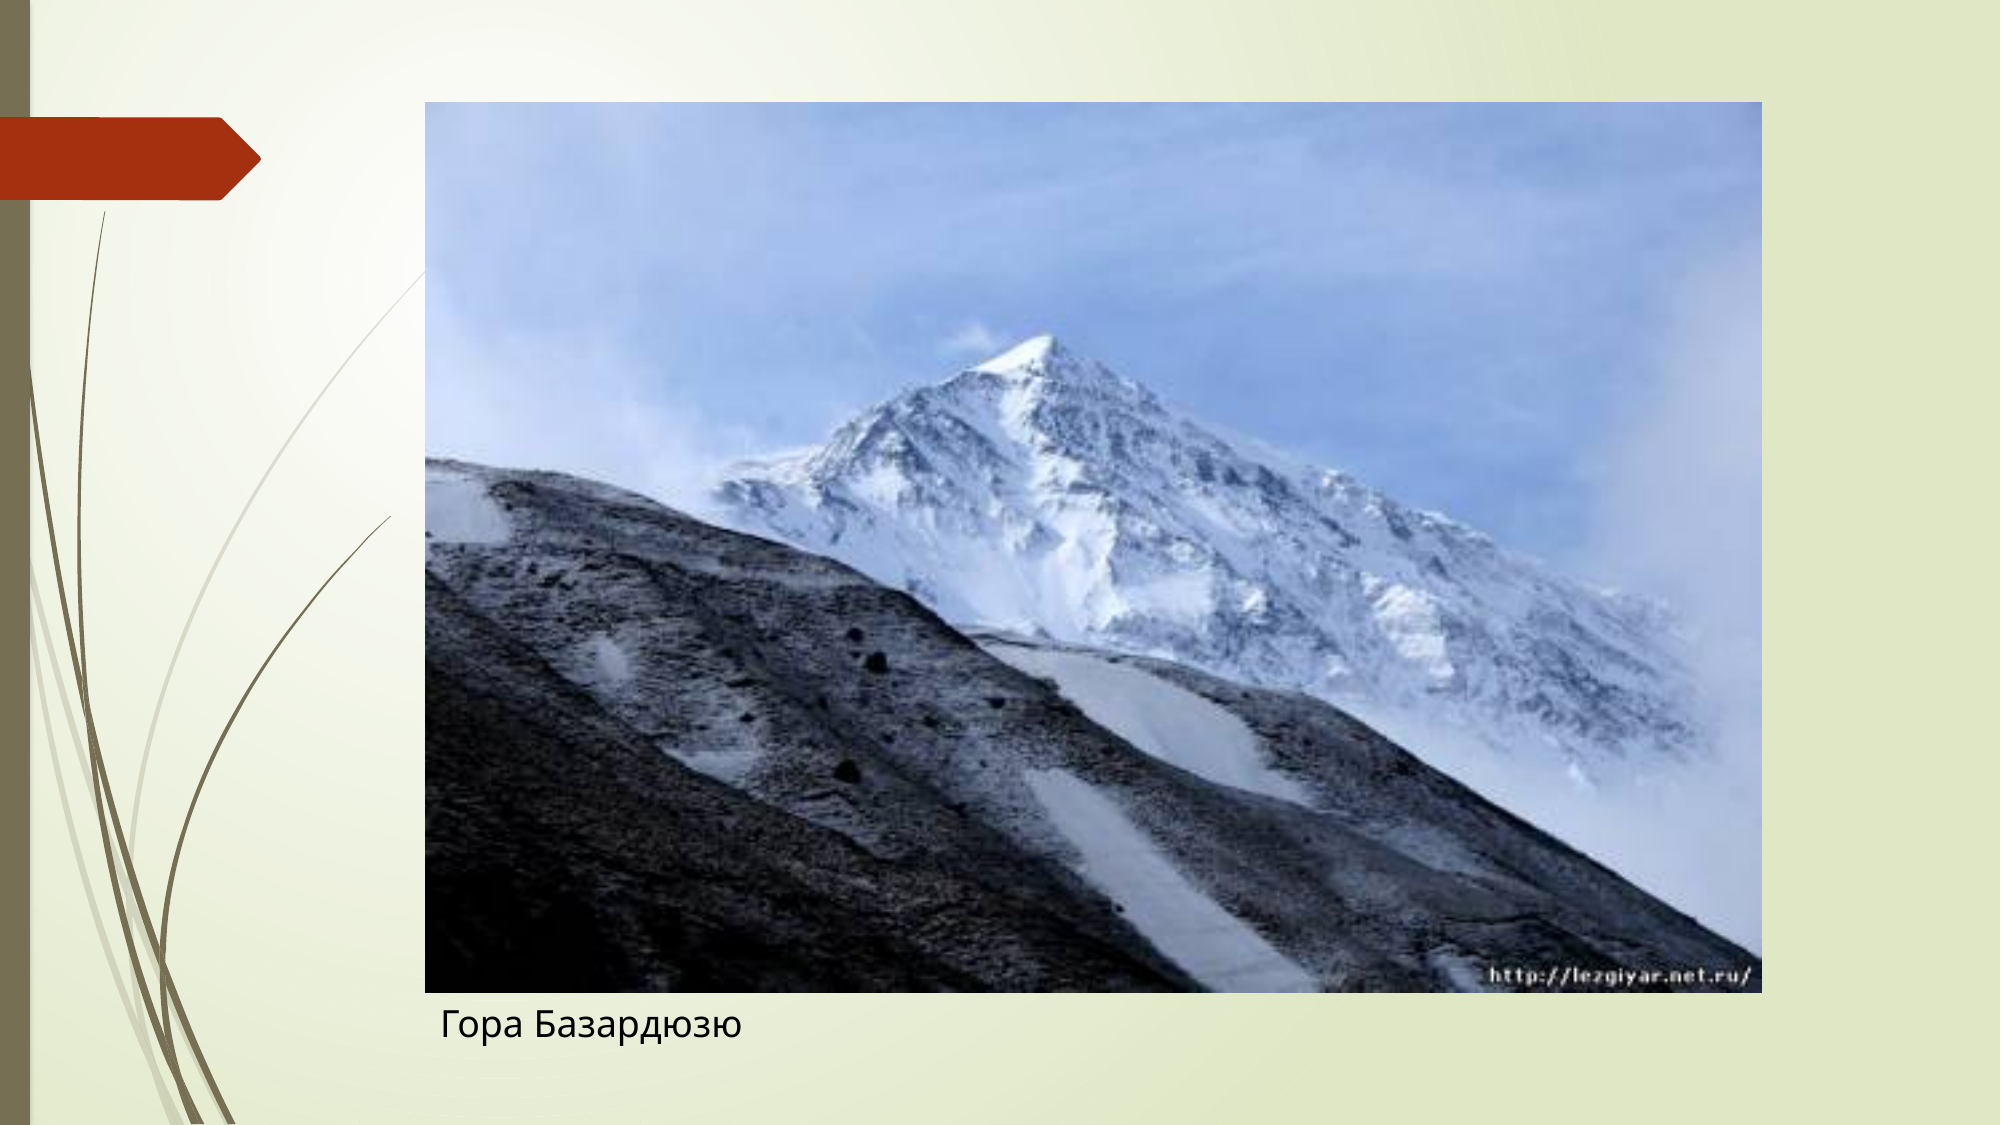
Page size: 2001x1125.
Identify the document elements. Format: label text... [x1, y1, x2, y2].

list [425, 102, 1763, 993]
text_box Гора Базардюзю [425, 1000, 1062, 1053]
